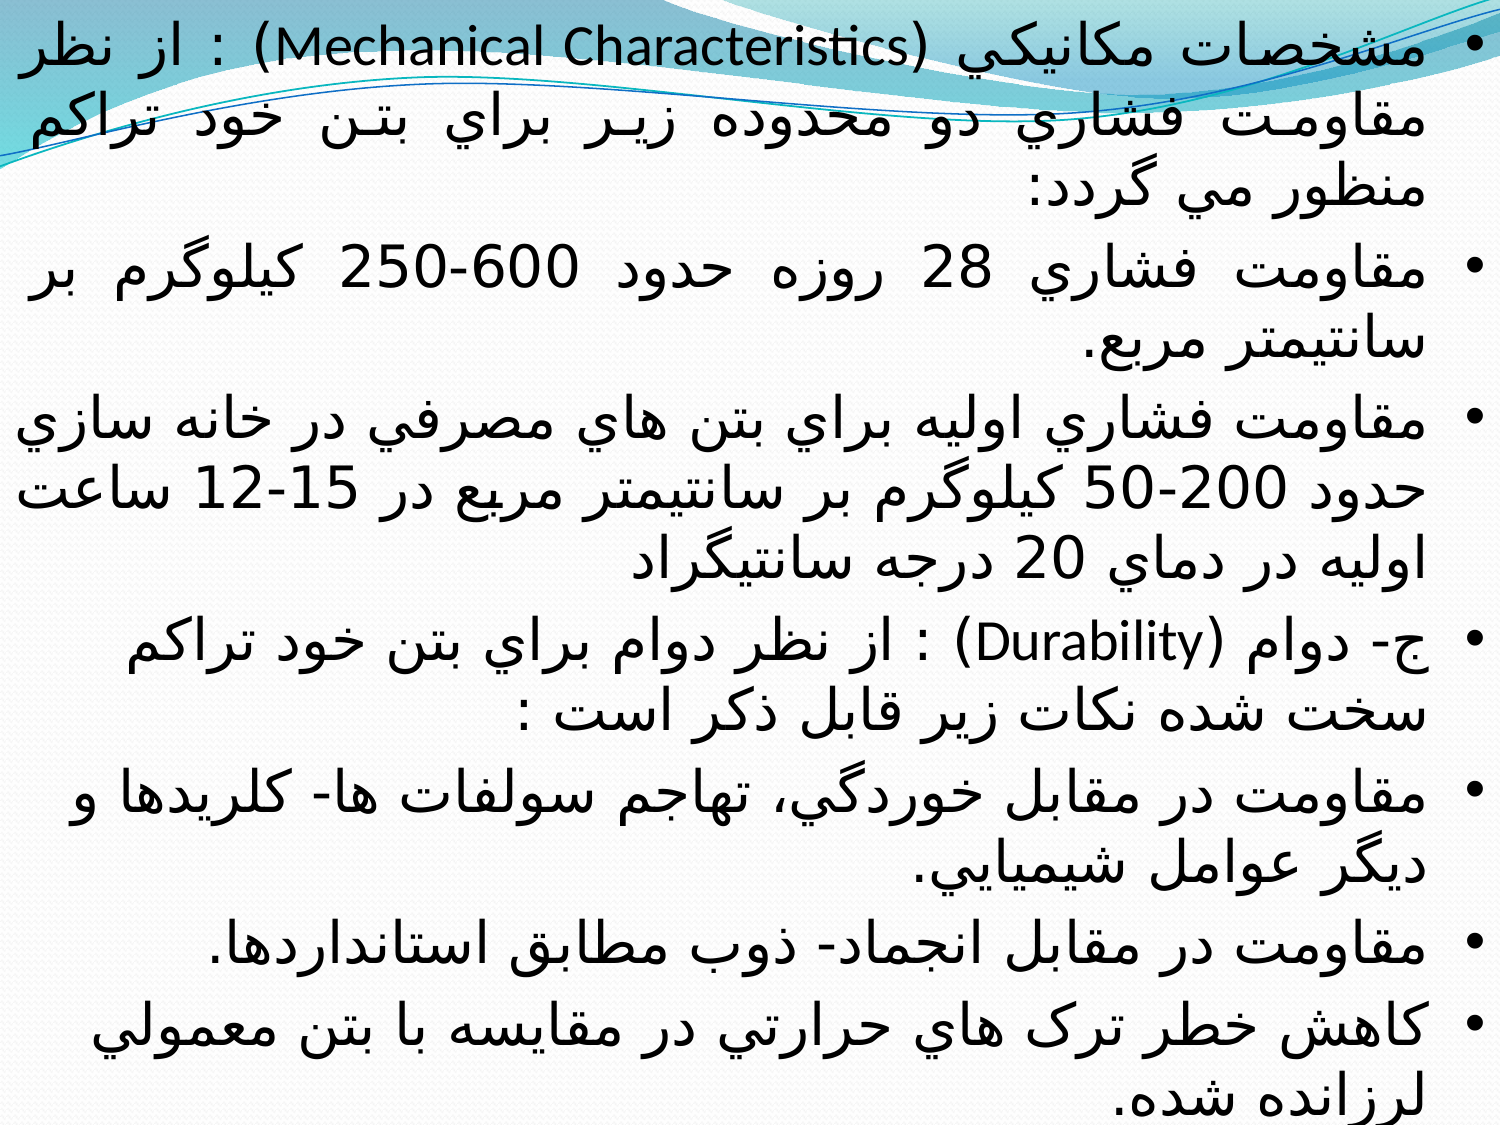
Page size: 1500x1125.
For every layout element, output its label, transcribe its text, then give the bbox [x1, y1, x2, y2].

text_box مشخصات مکانيکي (Mechanical Characteristics) : از نظر مقاومت فشاري دو محدوده زير براي بتن خود تراکم منظور مي گردد: مقاومت فشاري 28 روزه حدود 600-250 کيلوگرم بر سانتيمتر مربع. مقاومت فشاري اوليه براي بتن هاي مصرفي در خانه سازي حدود 200-50 کيلوگرم بر سانتيمتر مربع در 15-12 ساعت اوليه در دماي 20 درجه سانتيگراد ج- دوام (Durability) : از نظر دوام براي بتن خود تراکم سخت شده نکات زير قابل ذکر است : مقاومت در مقابل خوردگي، تهاجم سولفات ها- کلريدها و ديگر عوامل شيميايي. مقاومت در مقابل انجماد- ذوب مطابق استانداردها. کاهش خطر ترک هاي حرارتي در مقايسه با بتن معمولي لرزانده شده. [0, 0, 1500, 1125]
